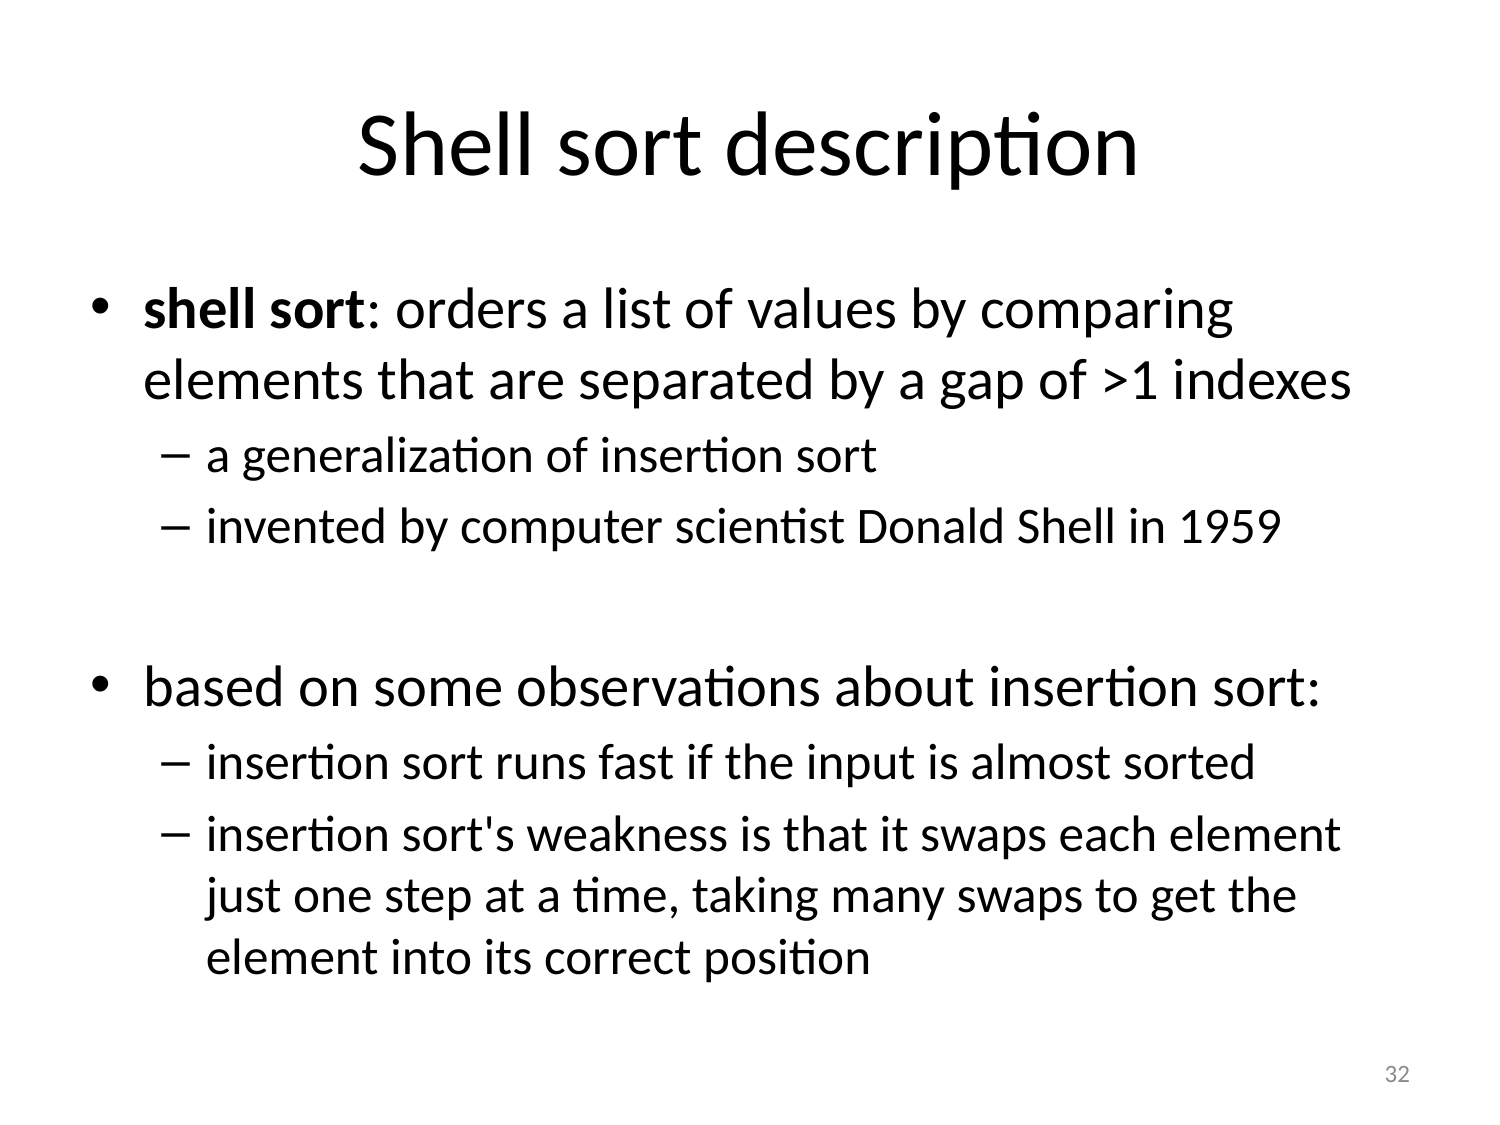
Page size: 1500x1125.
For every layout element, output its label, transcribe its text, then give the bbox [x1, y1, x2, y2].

title Shell sort description [75, 45, 1425, 233]
slide_number 32 [1074, 1042, 1425, 1103]
list shell sort: orders a list of values by comparing elements that are separated by a gap of >1 indexes a generalization of insertion sort invented by computer scientist Donald Shell in 1959 based on some observations about insertion sort: insertion sort runs fast if the input is almost sorted insertion sort's weakness is that it swaps each element just one step at a time, taking many swaps to get the element into its correct position [75, 262, 1425, 1005]
